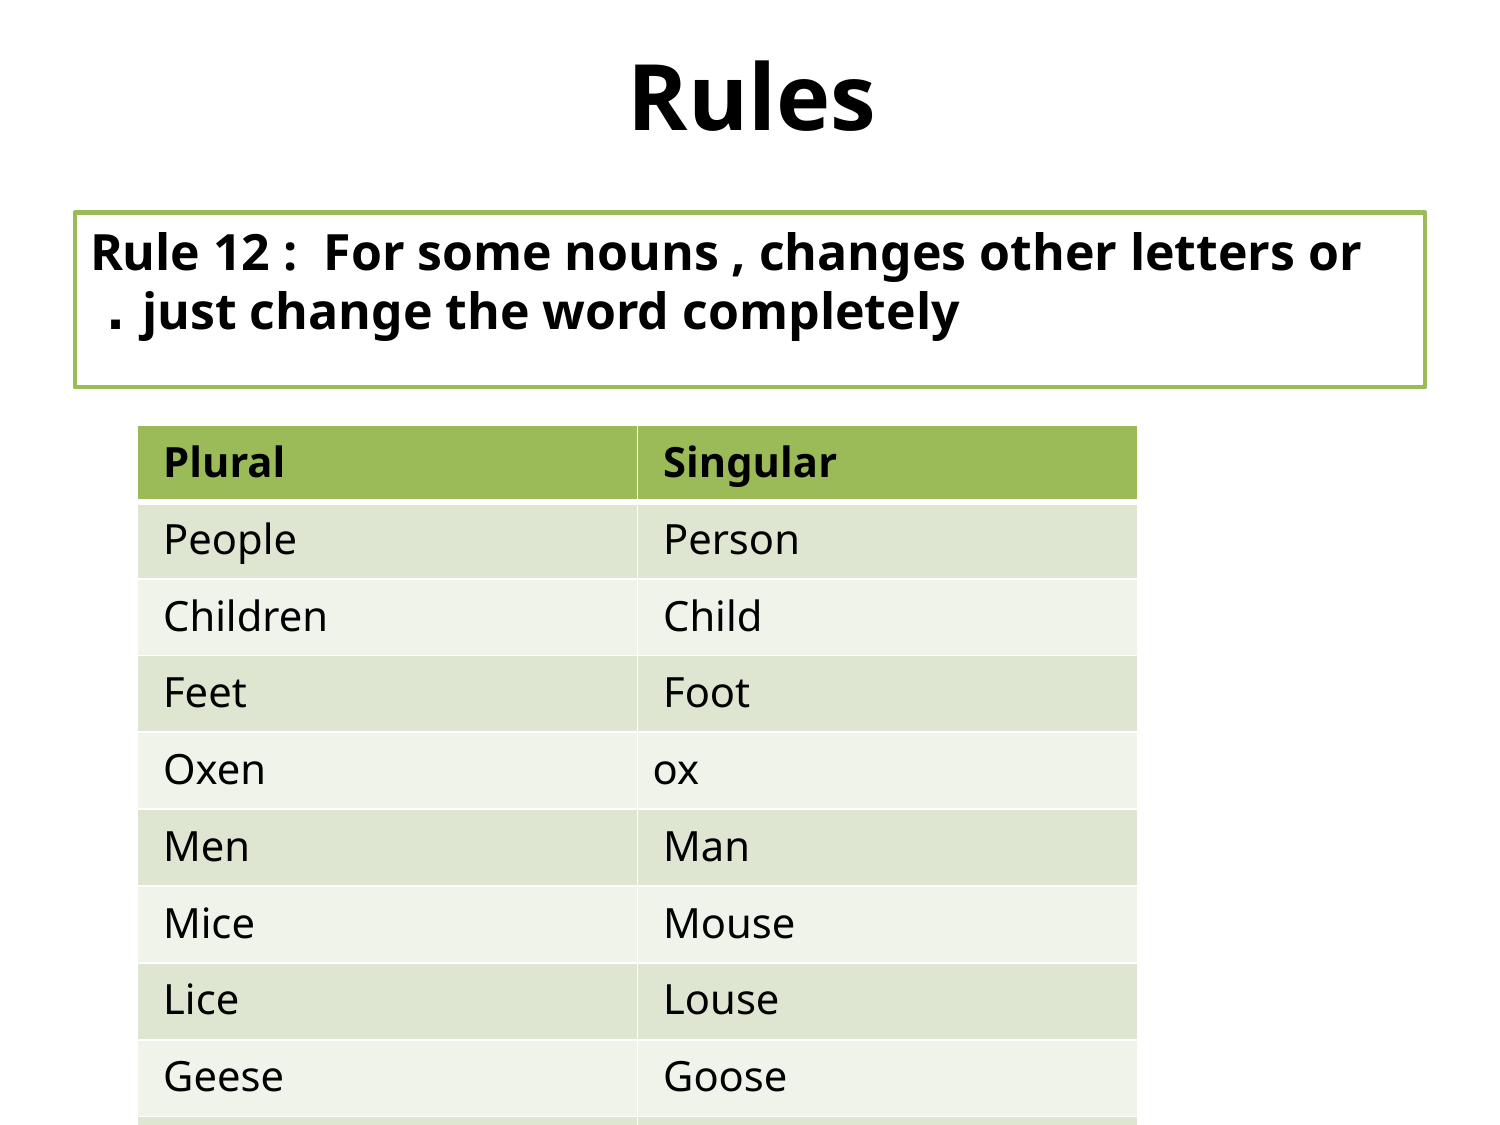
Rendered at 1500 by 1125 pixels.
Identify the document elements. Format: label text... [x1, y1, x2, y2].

table_cell Teeth [138, 1117, 637, 1125]
table_cell Goose [638, 1041, 1137, 1116]
table_cell Man [638, 810, 1137, 885]
table_cell Mice [138, 887, 637, 962]
table_cell Children [138, 580, 637, 655]
table_cell Feet [138, 656, 637, 731]
table_cell Mouse [638, 887, 1137, 962]
table_header Singular [638, 426, 1137, 499]
table_cell Foot [638, 656, 1137, 731]
table_cell ox [638, 733, 1137, 808]
list Rule 12 : For some nouns , changes other letters or just change the word completely . [73, 210, 1427, 389]
table_cell Oxen [138, 733, 637, 808]
table_cell Child [638, 580, 1137, 655]
table_cell Tooth [638, 1117, 1137, 1125]
table_cell Geese [138, 1041, 637, 1116]
table_cell Lice [138, 964, 637, 1039]
table_header Plural [138, 426, 637, 499]
table_cell Louse [638, 964, 1137, 1039]
table_cell Person [638, 505, 1137, 578]
table_cell Men [138, 810, 637, 885]
table_cell People [138, 505, 637, 578]
title Rules [62, 0, 1413, 188]
